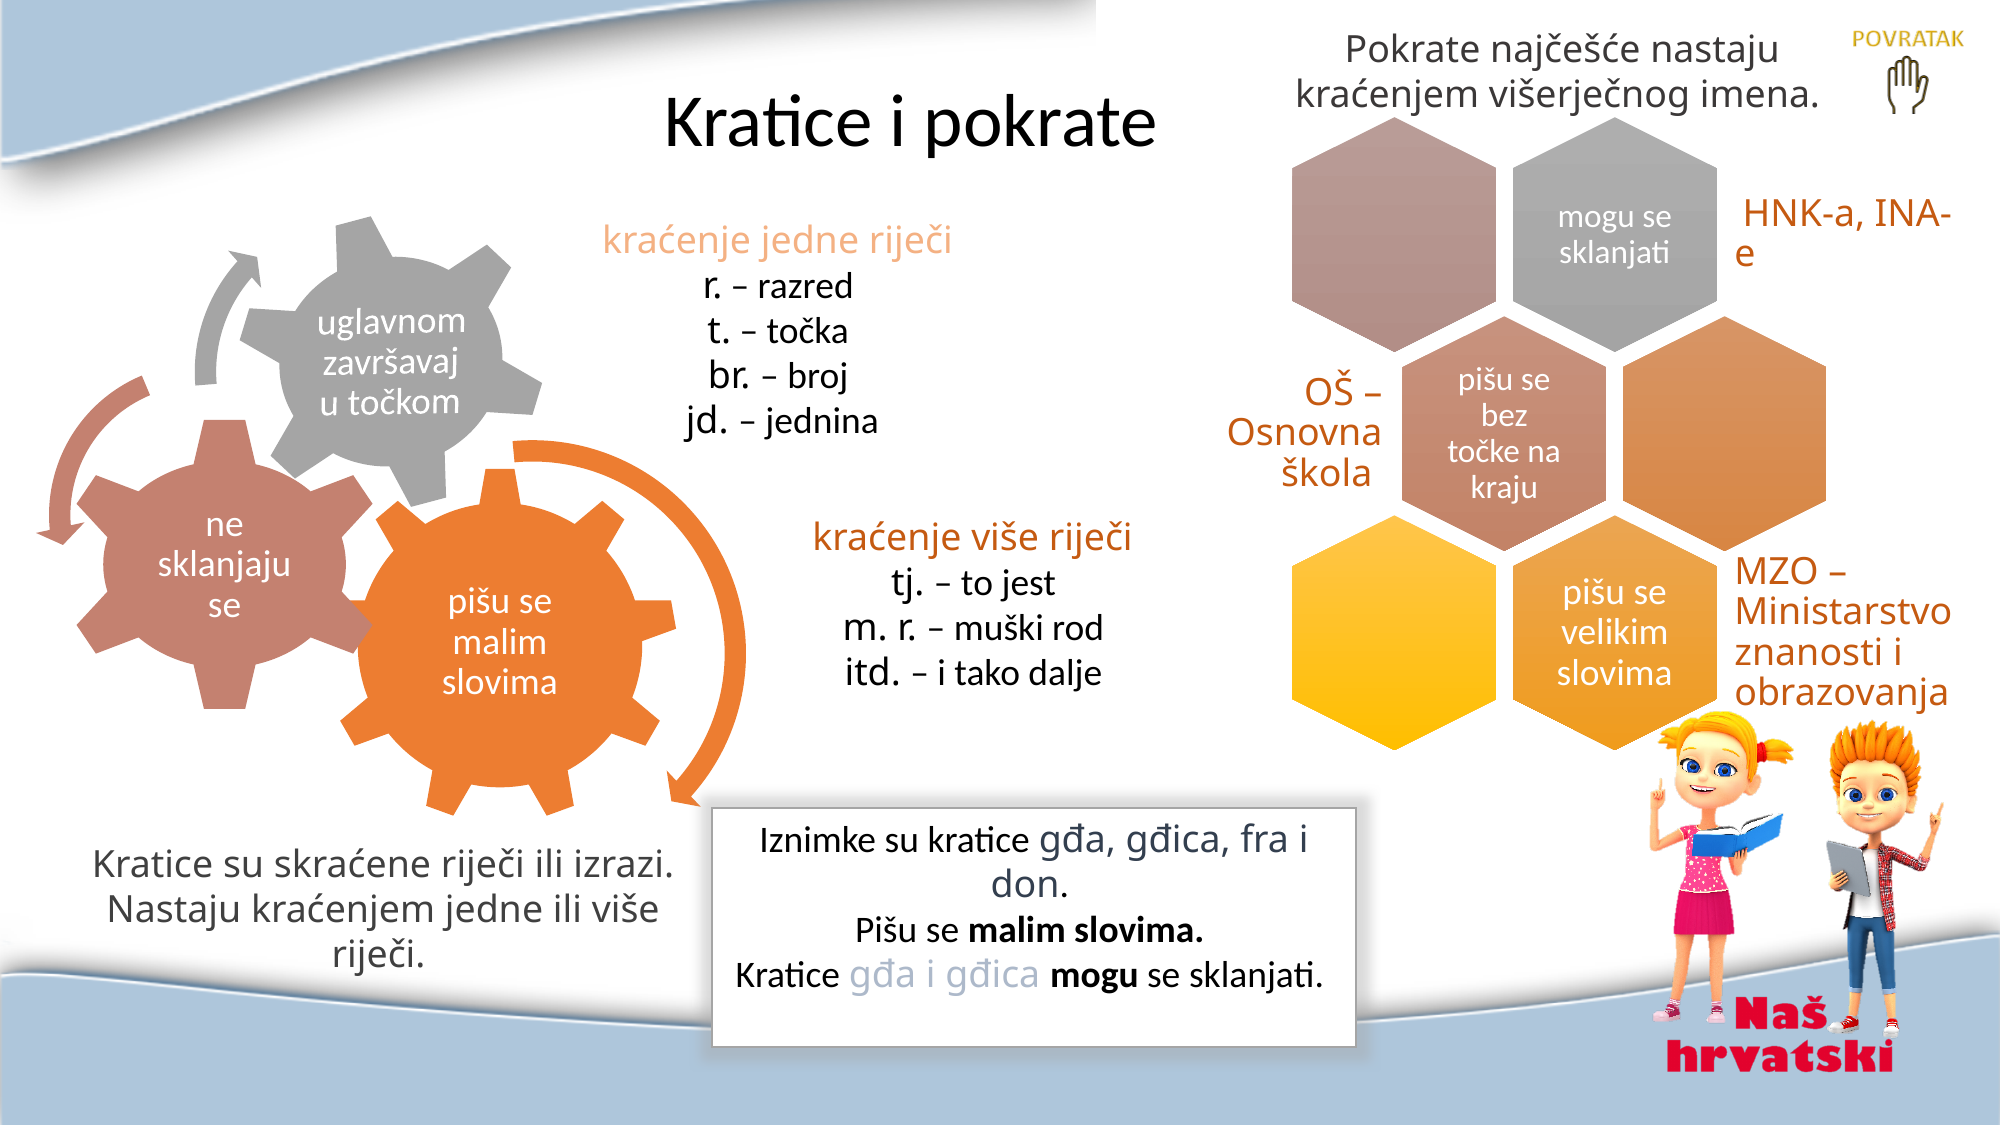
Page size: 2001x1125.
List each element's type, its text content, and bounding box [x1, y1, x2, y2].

text_box Kratice i pokrate [1098, 63, 1279, 169]
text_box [1139, 110, 1986, 757]
picture [902, 27, 1098, 1125]
text_box Kratice su skraćene riječi ili izrazi. Nastaju kraćenjem jedne ili više riječi. [74, 839, 693, 983]
picture [1630, 715, 1993, 1088]
picture [430, 0, 601, 191]
text_box Iznimke su kratice gđa, gđica, fra i don. Pišu se malim slovima. Kratice gđa i gđica mogu se sklanjati. [1098, 807, 1357, 1048]
text_box kraćenje jedne riječi r. – razred t. – točka br. – broj jd. – jednina [823, 208, 902, 449]
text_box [0, 191, 823, 839]
picture [1836, 15, 1980, 110]
text_box Kratice i pokrate [649, 63, 902, 169]
text_box kraćenje više riječi tj. – to jest m. r. – muški rod itd. – i tako dalje [1098, 505, 1139, 701]
text_box Pokrate najčešće nastaju kraćenjem višerječnog imena. [1279, 17, 1836, 110]
text_box Iznimke su kratice gđa, gđica, fra i don. Pišu se malim slovima. Kratice gđa i gđica mogu se sklanjati. [711, 807, 902, 1048]
text_box kraćenje više riječi tj. – to jest m. r. – muški rod itd. – i tako dalje [823, 505, 902, 701]
